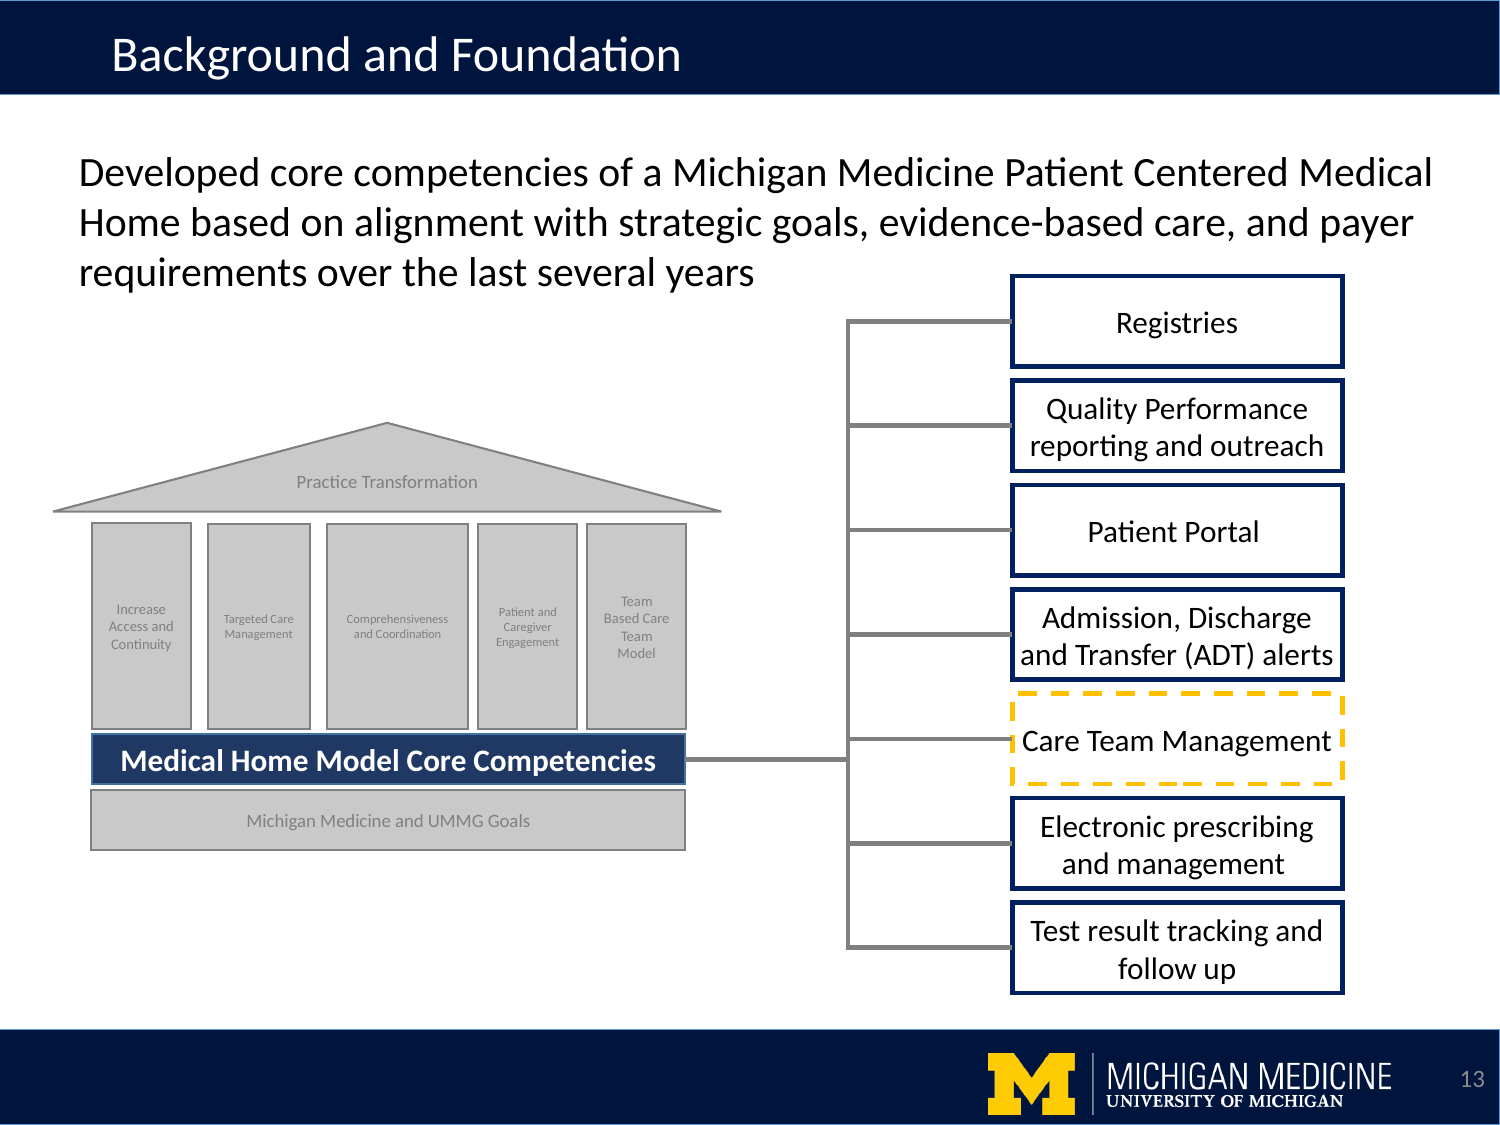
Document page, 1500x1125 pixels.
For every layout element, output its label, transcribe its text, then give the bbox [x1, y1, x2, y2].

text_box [685, 760, 1013, 948]
picture [988, 1053, 1391, 1115]
text_box Electronic prescribing and management [1013, 798, 1343, 889]
text_box [1391, 0, 1500, 95]
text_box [52, 422, 685, 851]
text_box Developed core competencies of a Michigan Medicine Patient Centered Medical Home based on alignment with strategic goals, evidence-based care, and payer requirements over the last several years [64, 137, 1461, 302]
text_box Registries [1012, 275, 1343, 367]
text_box Admission, Discharge and Transfer (ADT) alerts [1013, 589, 1343, 680]
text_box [685, 321, 1013, 760]
text_box Patient Portal [1013, 484, 1343, 576]
text_box Quality Performance reporting and outreach [1013, 380, 1343, 471]
text_box [0, 0, 96, 95]
slide_number 13 [1162, 1047, 1500, 1108]
text_box Test result tracking and follow up [1012, 902, 1343, 994]
title Background and Foundation [96, 0, 1391, 137]
text_box [0, 1029, 1500, 1125]
text_box Care Team Management [1013, 693, 1343, 785]
